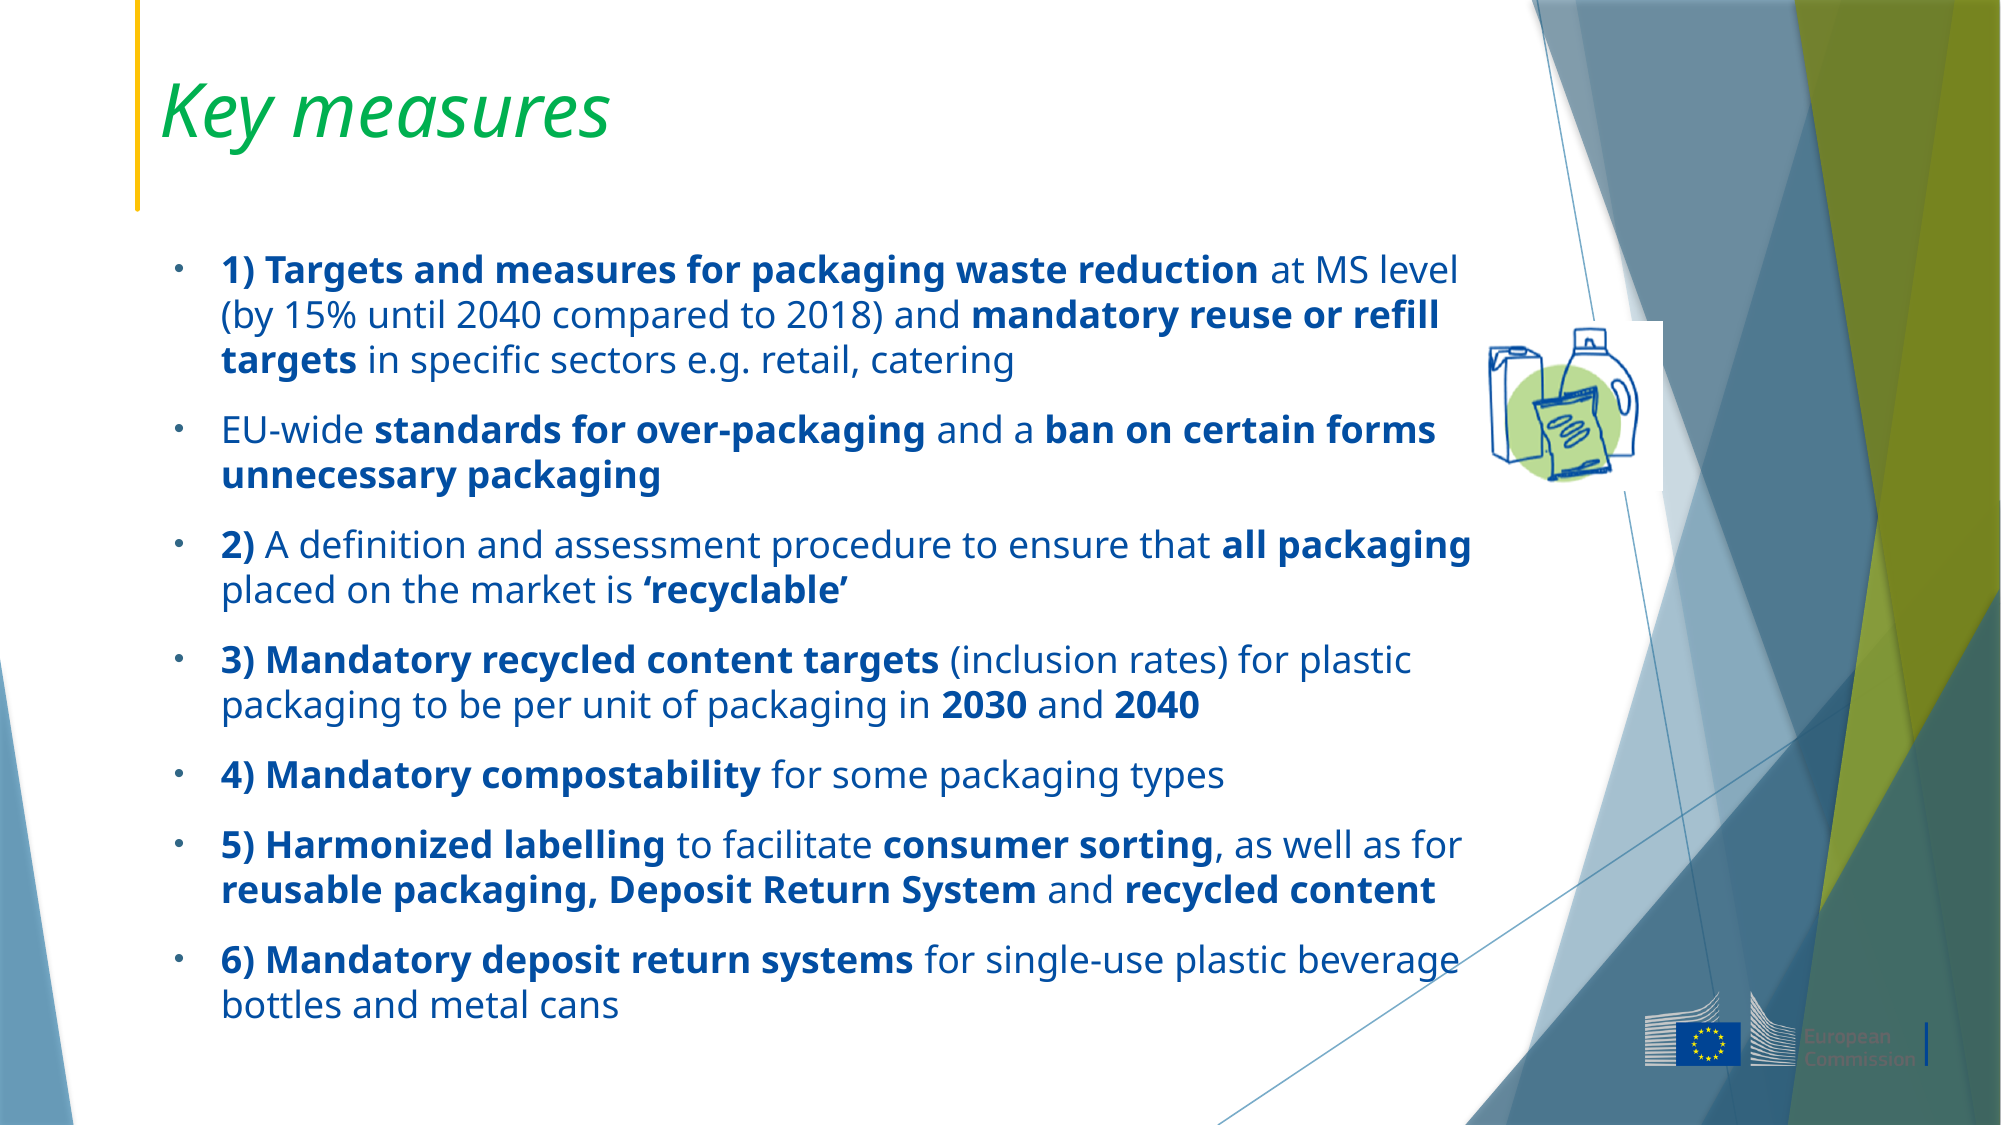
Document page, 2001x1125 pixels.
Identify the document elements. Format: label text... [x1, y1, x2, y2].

title Key measures [144, 55, 1555, 272]
list 1) Targets and measures for packaging waste reduction at MS level (by 15% until 2040 compared to 2018) and mandatory reuse or refill targets in specific sectors e.g. retail, catering EU-wide standards for over-packaging and a ban on certain forms of unnecessary packaging 2) A definition and assessment procedure to ensure that all packaging placed on the market is ‘recyclable’ 3) Mandatory recycled content targets (inclusion rates) for plastic packaging to be per unit of packaging in 2030 and 2040 4) Mandatory compostability for some packaging types 5) Harmonized labelling to facilitate consumer sorting, as well as for reusable packaging, Deposit Return System and recycled content 6) Mandatory deposit return systems for single-use plastic beverage bottles and metal cans [144, 238, 1503, 1084]
picture [1445, 321, 1664, 492]
picture [1645, 991, 1928, 1066]
